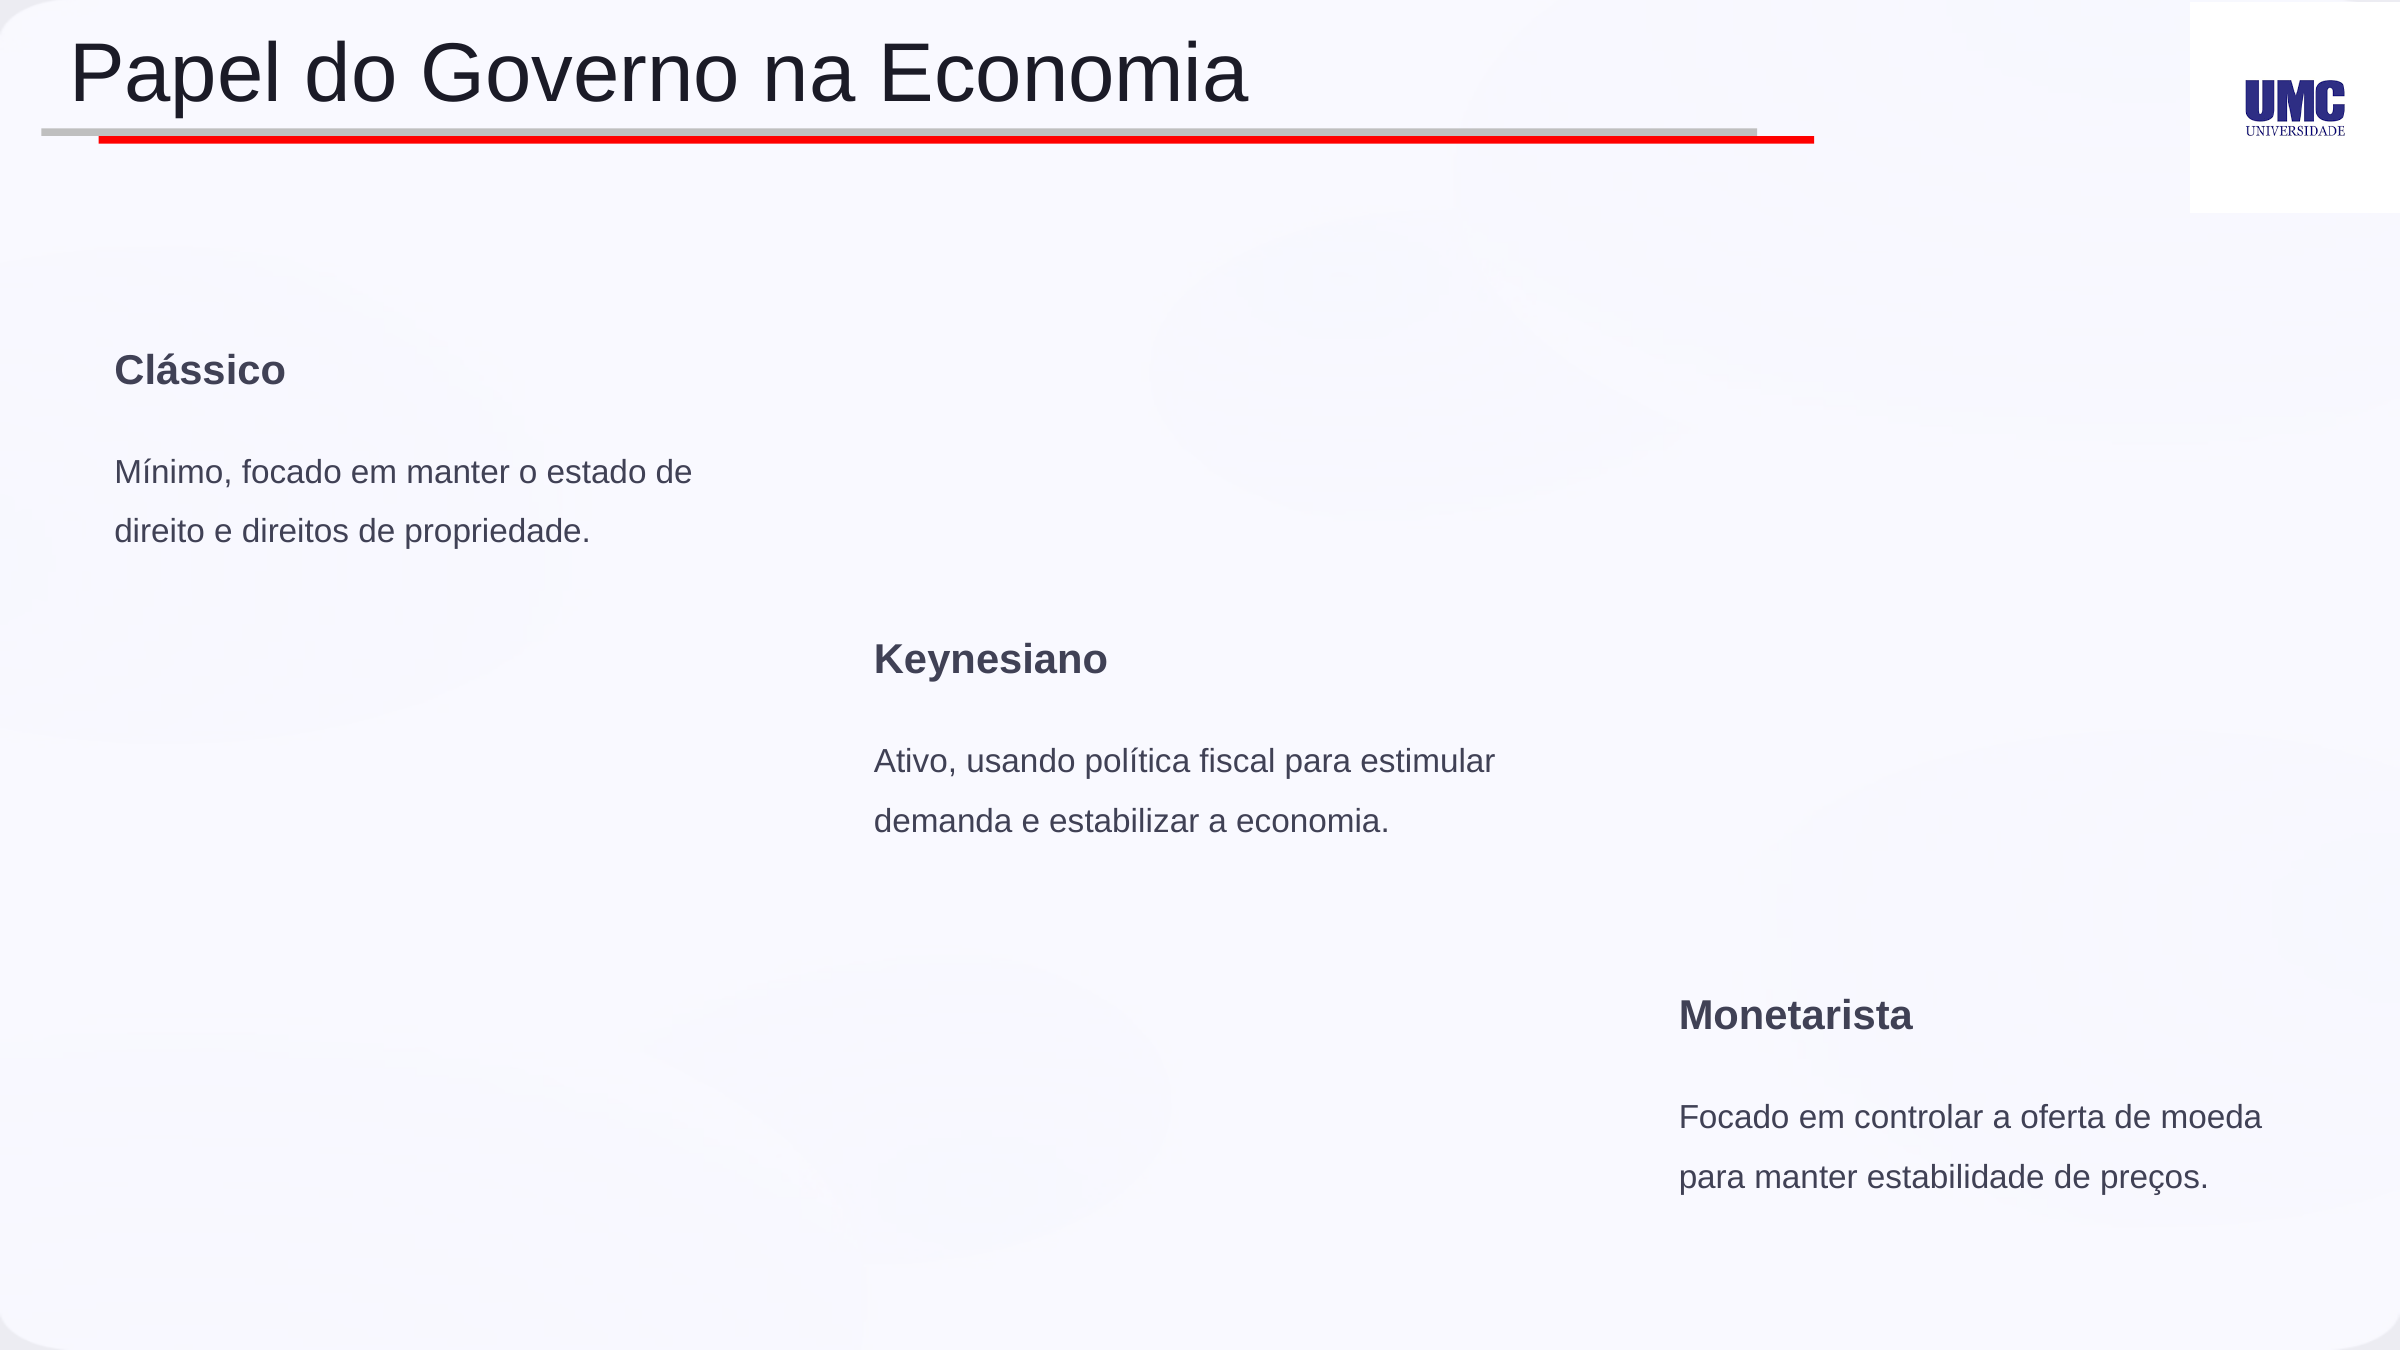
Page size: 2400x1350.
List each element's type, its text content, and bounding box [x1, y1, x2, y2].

picture [2190, 2, 2400, 213]
text_box Focado em controlar a oferta de moeda para manter estabilidade de preços. [1678, 1076, 2332, 1255]
text_box [40, 127, 1758, 137]
text_box Ativo, usando política fiscal para estimular demanda e estabilizar a economia. [873, 719, 1527, 899]
text_box Papel do Governo na Economia [69, 2, 1412, 119]
text_box Mínimo, focado em manter o estado de direito e direitos de propriedade. [114, 430, 767, 550]
text_box Monetarista [1678, 980, 2144, 1039]
text_box Keynesiano [873, 624, 1339, 683]
text_box Clássico [114, 335, 580, 394]
text_box [97, 135, 1815, 145]
